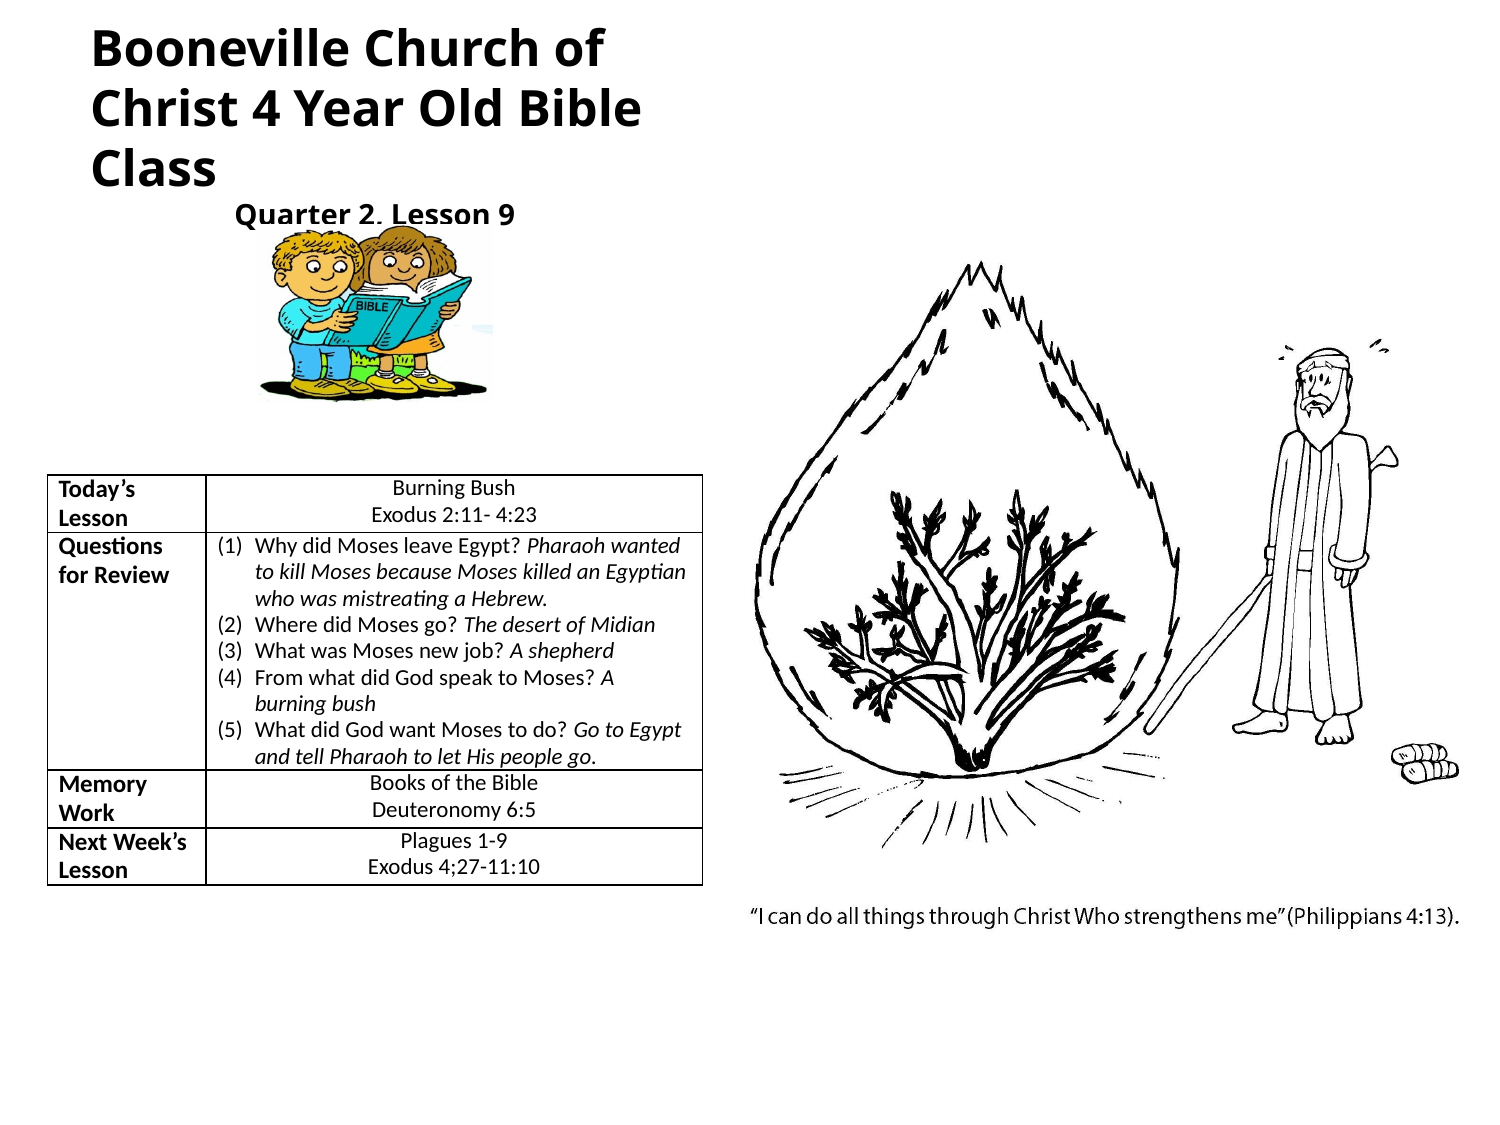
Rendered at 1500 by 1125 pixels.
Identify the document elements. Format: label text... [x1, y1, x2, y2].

table_cell Next Week’s Lesson [48, 829, 205, 884]
text_box Booneville Church of Christ 4 Year Old Bible Class Quarter 2, Lesson 9 [74, 8, 675, 284]
table_cell Books of the Bible Deuteronomy 6:5 [207, 771, 702, 827]
picture [256, 224, 494, 404]
table_header Burning Bush Exodus 2:11- 4:23 [207, 476, 702, 532]
table_cell Why did Moses leave Egypt? Pharaoh wanted to kill Moses because Moses killed an Egyptian who was mistreating a Hebrew. Where did Moses go? The desert of Midian What was Moses new job? A shepherd From what did God speak to Moses? A burning bush What did God want Moses to do? Go to Egypt and tell Pharaoh to let His people go. [207, 533, 702, 769]
picture [737, 254, 1463, 955]
table_header Today’s Lesson [48, 476, 205, 532]
table_cell Questions for Review [48, 533, 205, 769]
table_cell Plagues 1-9 Exodus 4;27-11:10 [207, 829, 702, 884]
table_cell Memory Work [48, 771, 205, 827]
